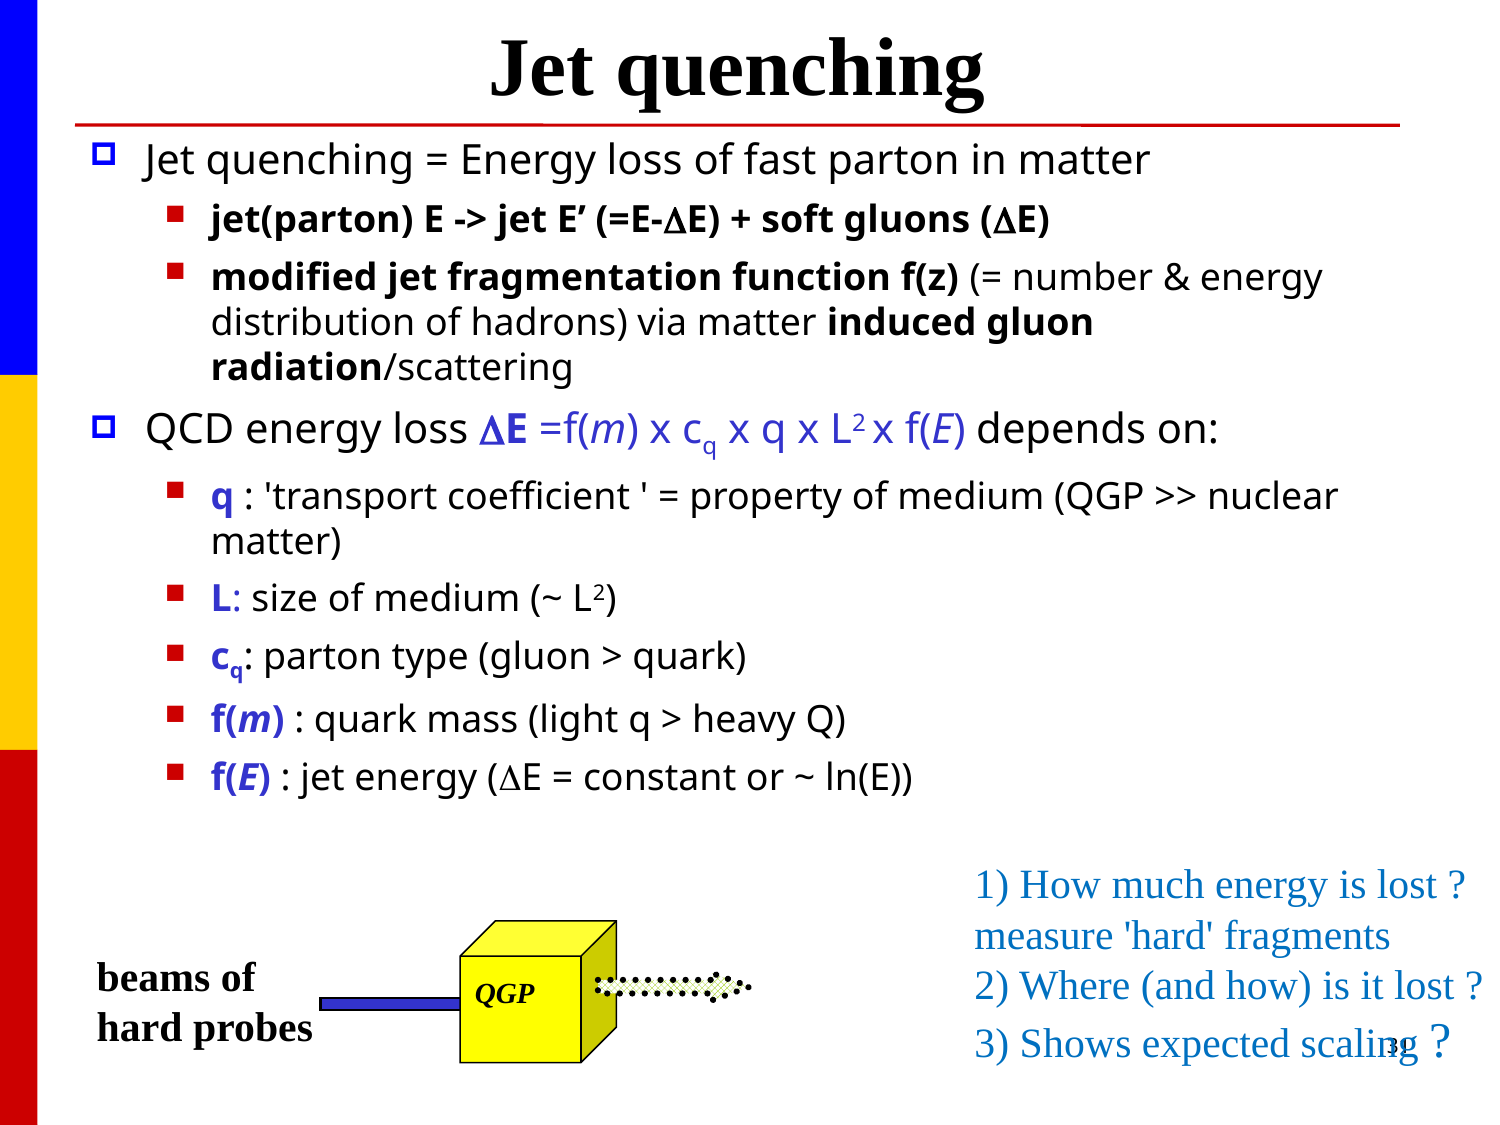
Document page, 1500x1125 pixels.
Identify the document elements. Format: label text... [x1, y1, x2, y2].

title Jet quenching [62, 0, 1412, 126]
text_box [80, 920, 751, 1063]
list Jet quenching = Energy loss of fast parton in matter jet(parton) E -> jet E’ (=E-DE) + soft gluons (DE) modified jet fragmentation function f(z) (= number & energy distribution of hadrons) via matter induced gluon radiation/scattering QCD energy loss DE =f(m) x cq x q x L2 x f(E) depends on: q : 'transport coefficient ' = property of medium (QGP >> nuclear matter) L: size of medium (~ L2) cq: parton type (gluon > quark) f(m) : quark mass (light q > heavy Q) f(E) : jet energy (DE = constant or ~ ln(E)) [74, 124, 1425, 963]
text_box 1) How much energy is lost ? measure 'hard' fragments 2) Where (and how) is it lost ? 3) Shows expected scaling ? [959, 849, 1499, 1075]
